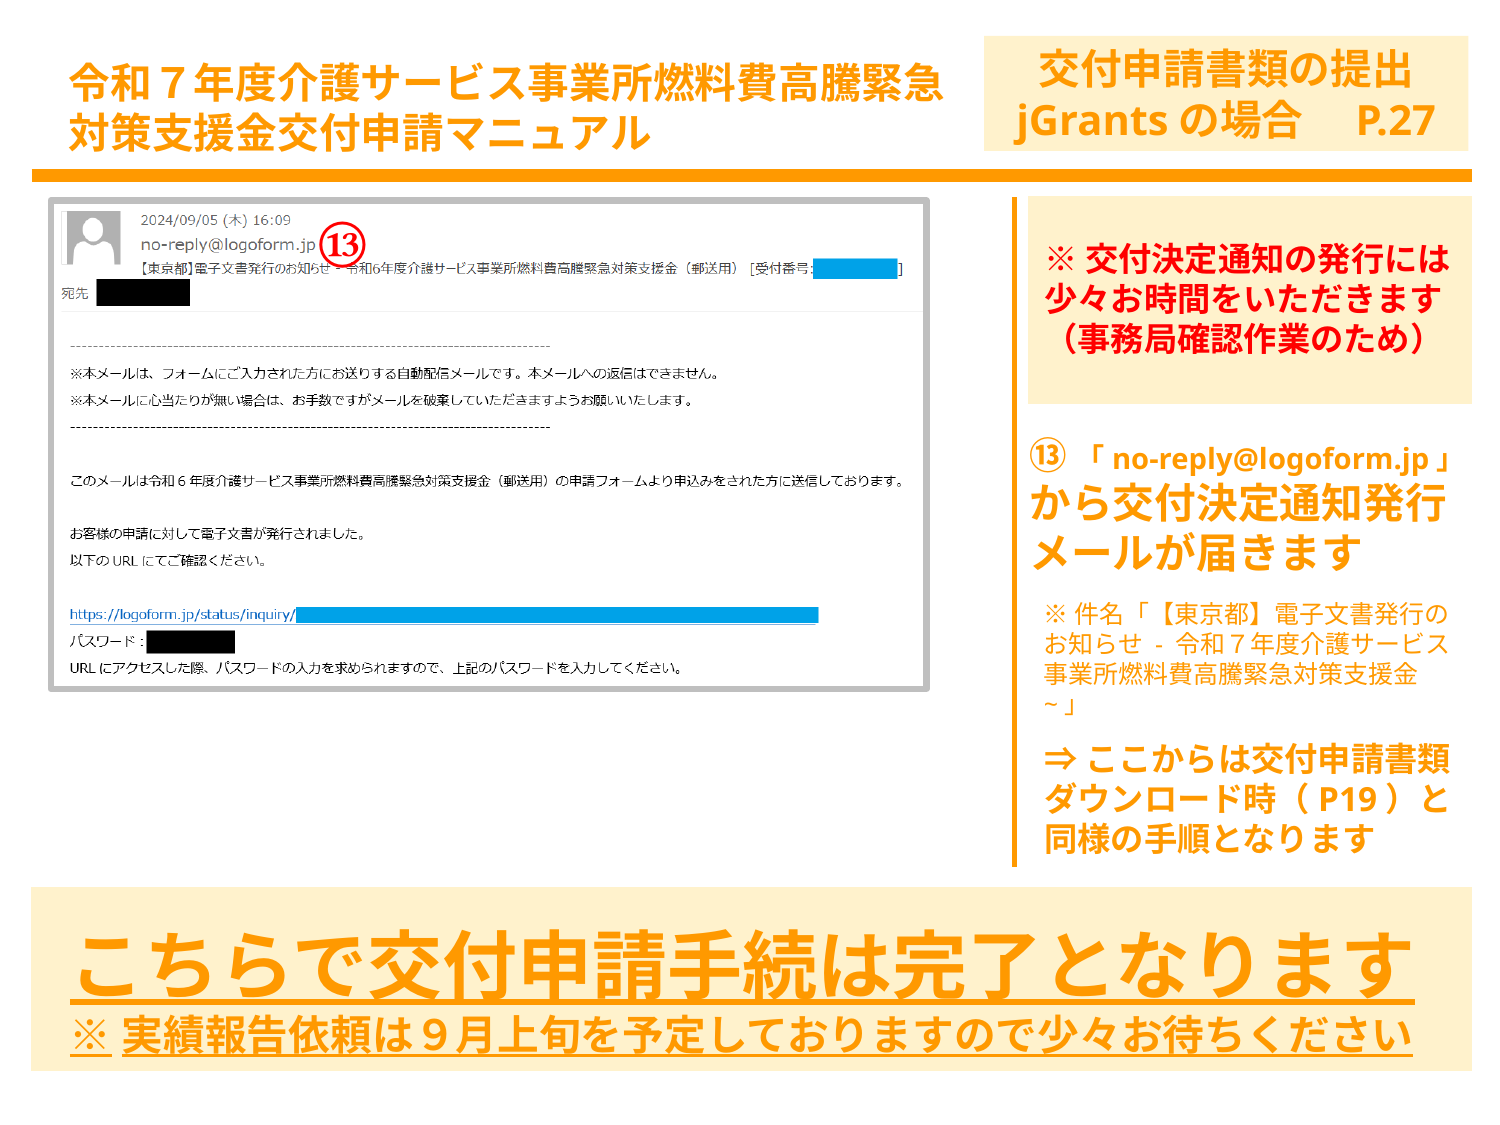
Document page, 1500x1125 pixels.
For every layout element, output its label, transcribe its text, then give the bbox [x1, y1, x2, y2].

text_box こちらで交付申請手続は完了となります ※実績報告依頼は９月上旬を予定しておりますので少々お待ちください [54, 911, 1448, 1067]
text_box ⑬ [302, 197, 384, 203]
picture [53, 203, 924, 686]
text_box ※交付決定通知の発行には少々お時間をいただきます （事務局確認作業のため） [1029, 231, 1472, 366]
text_box 交付申請書類の提出 jGrantsの場合 P.27 [984, 35, 1469, 151]
text_box ⇒ここからは交付申請書類 ダウンロード時（P19）と 同様の手順となります [1029, 730, 1500, 866]
text_box [31, 887, 1472, 1071]
text_box [1028, 196, 1472, 404]
text_box 令和７年度介護サービス事業所燃料費高騰緊急対策支援金交付申請マニュアル [53, 49, 983, 165]
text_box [1014, 424, 1486, 728]
